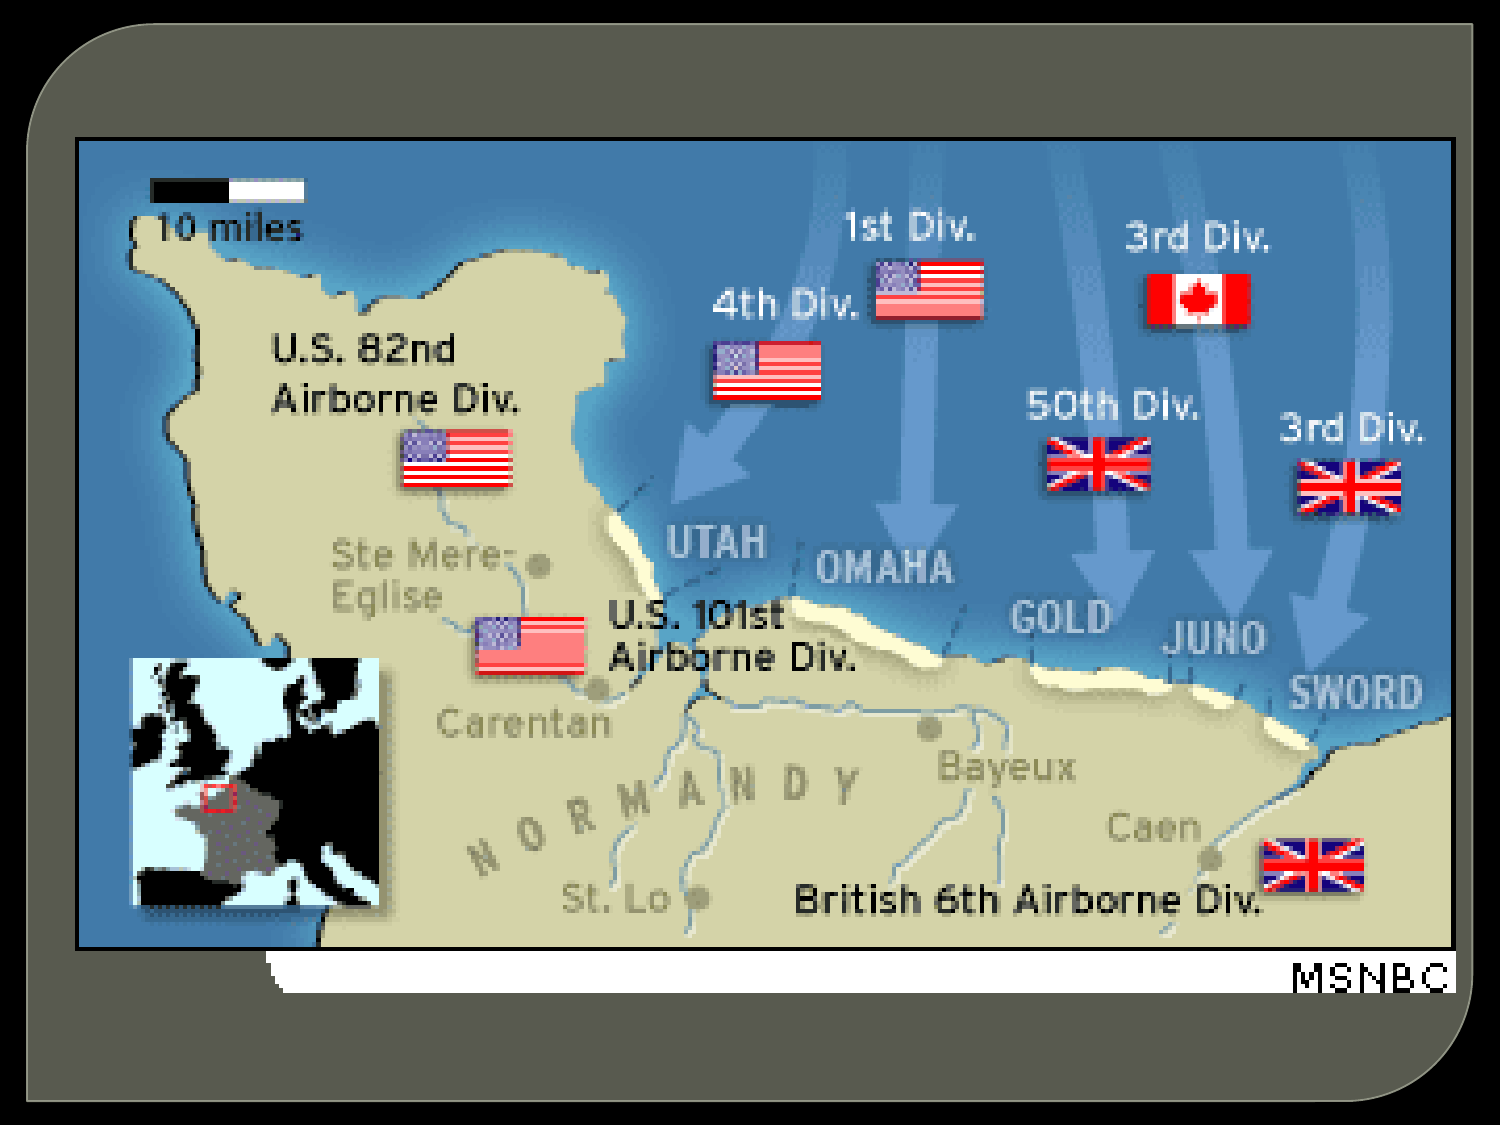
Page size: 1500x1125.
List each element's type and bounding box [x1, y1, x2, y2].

picture [74, 137, 1456, 993]
